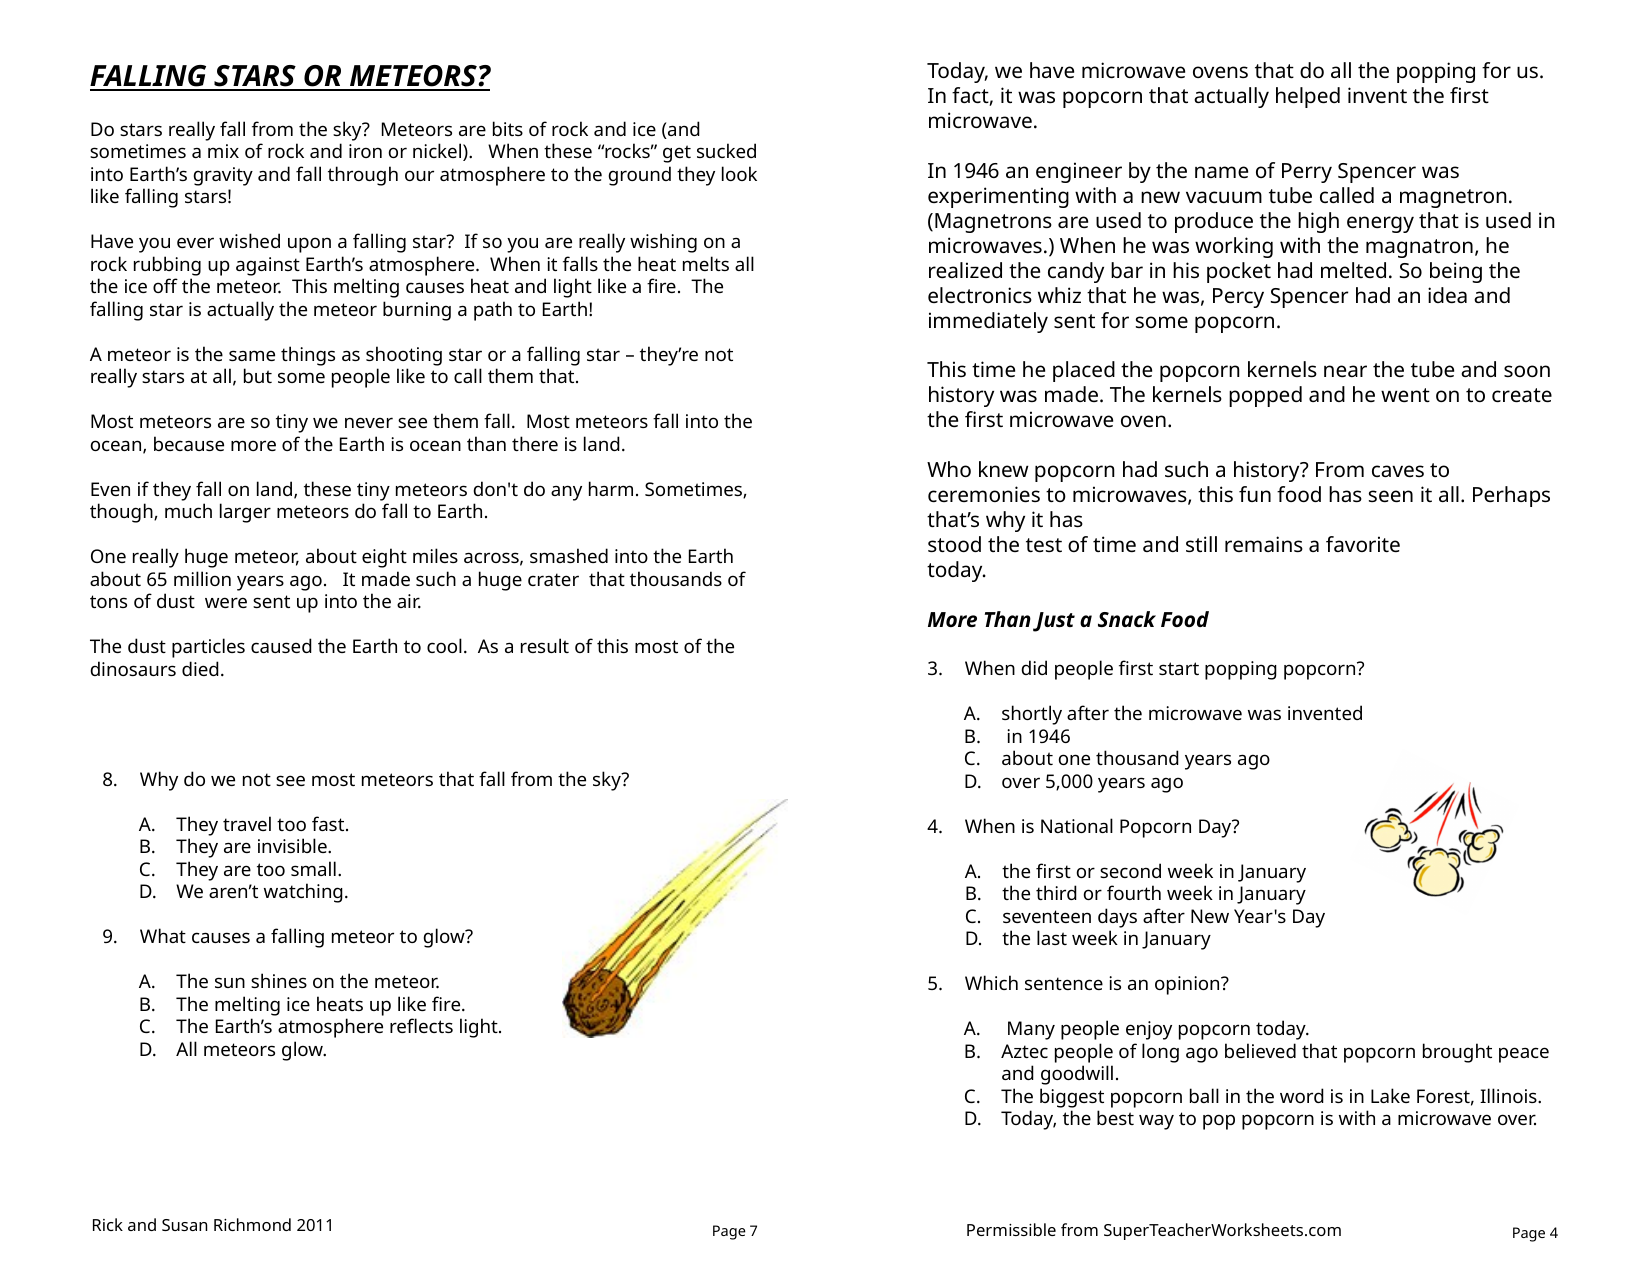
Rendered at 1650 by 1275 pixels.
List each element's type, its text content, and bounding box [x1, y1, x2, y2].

text_box Rick and Susan Richmond 2011 [76, 1207, 390, 1243]
text_box Page 4 [1449, 1216, 1573, 1258]
text_box Page 7 [650, 1214, 773, 1256]
text_box FALLING STARS OR METEORS? Do stars really fall from the sky? Meteors are bits of rock and ice (and sometimes a mix of rock and iron or nickel). When these “rocks” get sucked into Earth’s gravity and fall through our atmosphere to the ground they look like falling stars! Have you ever wished upon a falling star? If so you are really wishing on a rock rubbing up against Earth’s atmosphere. When it falls the heat melts all the ice off the meteor. This melting causes heat and light like a fire. The falling star is actually the meteor burning a path to Earth! A meteor is the same things as shooting star or a falling star – they’re not really stars at all, but some people like to call them that. Most meteors are so tiny we never see them fall. Most meteors fall into the ocean, because more of the Earth is ocean than there is land. Even if they fall on land, these tiny meteors don't do any harm. Sometimes, though, much larger meteors do fall to Earth. One really huge meteor, about eight miles across, smashed into the Earth about 65 million years ago. It made such a huge crater that thousands of tons of dust were sent up into the air. The dust particles caused the Earth to cool. As a result of this most of the dinosaurs died. [75, 49, 775, 688]
picture [1351, 750, 1518, 914]
text_box Today, we have microwave ovens that do all the popping for us. In fact, it was popcorn that actually helped invent the first microwave. In 1946 an engineer by the name of Perry Spencer was experimenting with a new vacuum tube called a magnetron. (Magnetrons are used to produce the high energy that is used in microwaves.) When he was working with the magnatron, he realized the candy bar in his pocket had melted. So being the electronics whiz that he was, Percy Spencer had an idea and immediately sent for some popcorn. This time he placed the popcorn kernels near the tube and soon history was made. The kernels popped and he went on to create the first microwave oven. Who knew popcorn had such a history? From caves to ceremonies to microwaves, this fun food has seen it all. Perhaps that’s why it has stood the test of time and still remains a favorite today. More Than Just a Snack Food When did people first start popping popcorn? shortly after the microwave was invented in 1946 about one thousand years ago over 5,000 years ago When is National Popcorn Day? the first or second week in January the third or fourth week in January seventeen days after New Year's Day the last week in January Which sentence is an opinion? Many people enjoy popcorn today. Aztec people of long ago believed that popcorn brought peace and goodwill. The biggest popcorn ball in the word is in Lake Forest, Illinois. Today, the best way to pop popcorn is with a microwave over. [912, 50, 1575, 1137]
picture [562, 799, 788, 1038]
text_box Why do we not see most meteors that fall from the sky? They travel too fast. They are invisible. They are too small. We aren’t watching. What causes a falling meteor to glow? The sun shines on the meteor. The melting ice heats up like fire. The Earth’s atmosphere reflects light. All meteors glow. [87, 737, 788, 1068]
text_box Permissible from SuperTeacherWorksheets.com [951, 1212, 1359, 1248]
